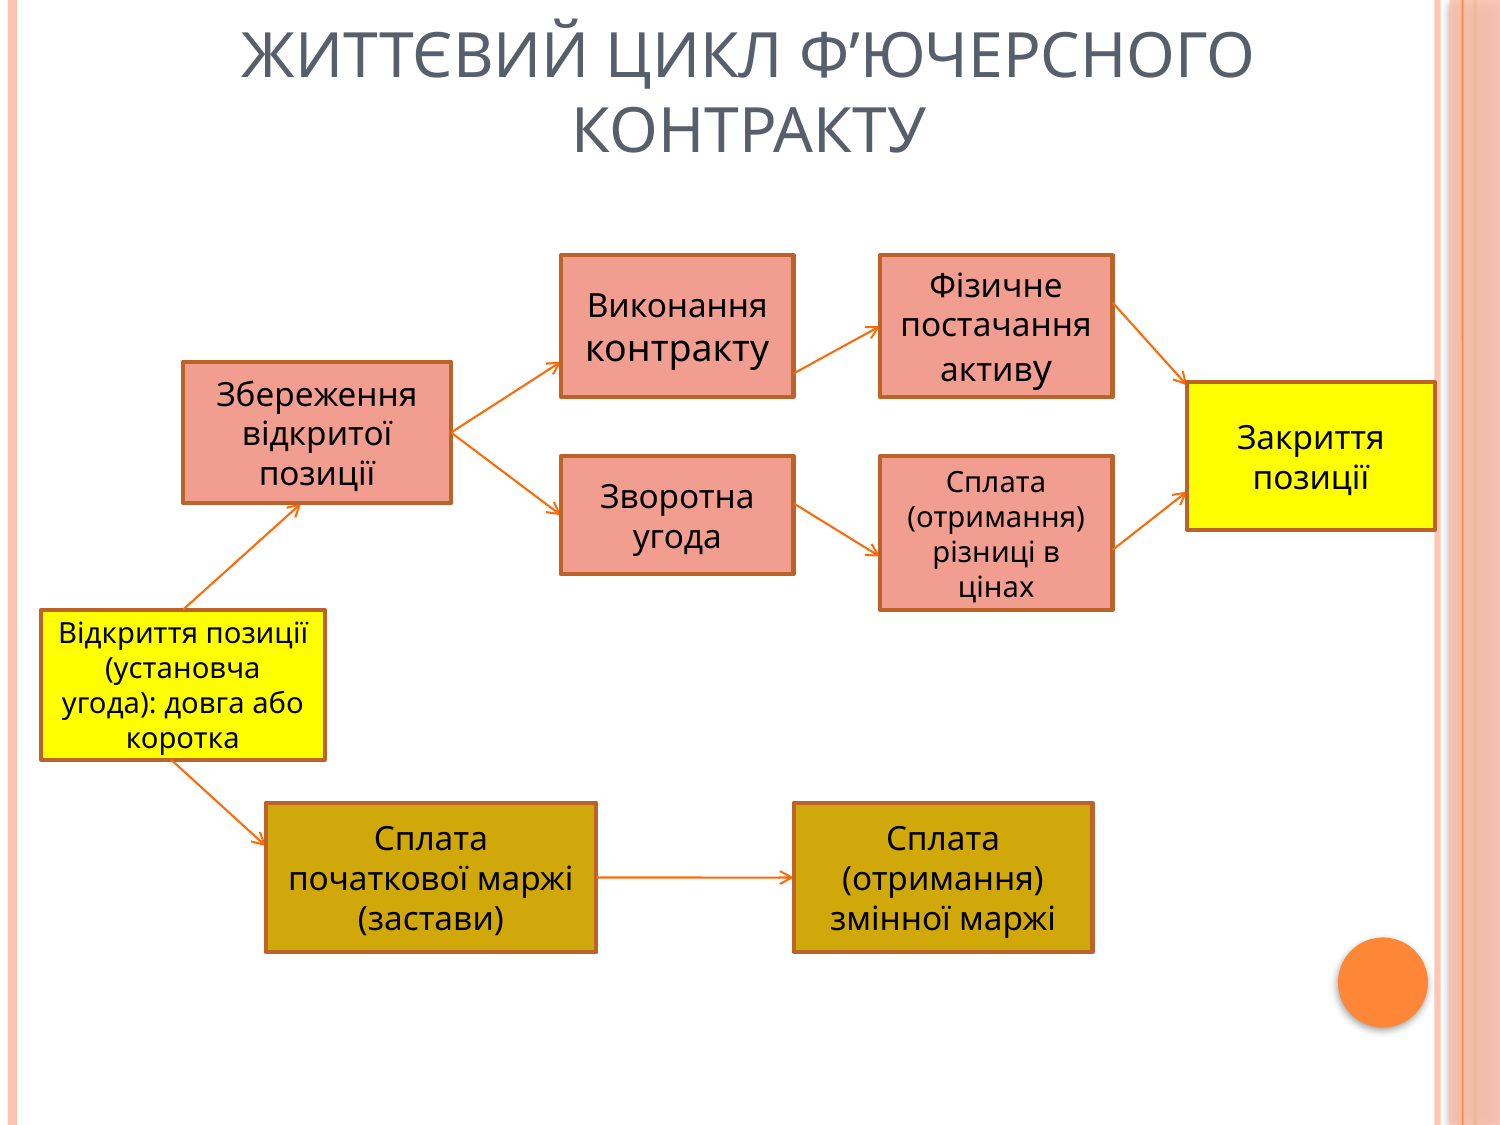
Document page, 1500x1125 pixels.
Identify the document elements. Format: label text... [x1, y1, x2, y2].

text_box Зворотна угода [559, 454, 796, 576]
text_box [450, 431, 562, 516]
text_box Відкриття позиції (установча угода): довга або коротка [39, 608, 327, 762]
text_box Сплата (отримання) змінної маржі [792, 801, 1095, 954]
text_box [1112, 491, 1188, 551]
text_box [1112, 302, 1188, 386]
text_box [182, 502, 302, 611]
text_box Закриття позиції [1185, 380, 1437, 532]
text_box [450, 361, 562, 430]
text_box Сплата (отримання) різниці в цінах [878, 454, 1115, 612]
title Життєвий цикл ф’ючерсного контракту [75, 45, 1424, 173]
text_box Виконання контракту [559, 253, 796, 399]
text_box Збереження відкритої позиції [181, 360, 448, 505]
text_box Фізичне постачання активу [878, 253, 1115, 399]
text_box Сплата початкової маржі (застави) [264, 801, 598, 954]
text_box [793, 325, 881, 374]
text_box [793, 502, 881, 558]
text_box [170, 759, 267, 847]
